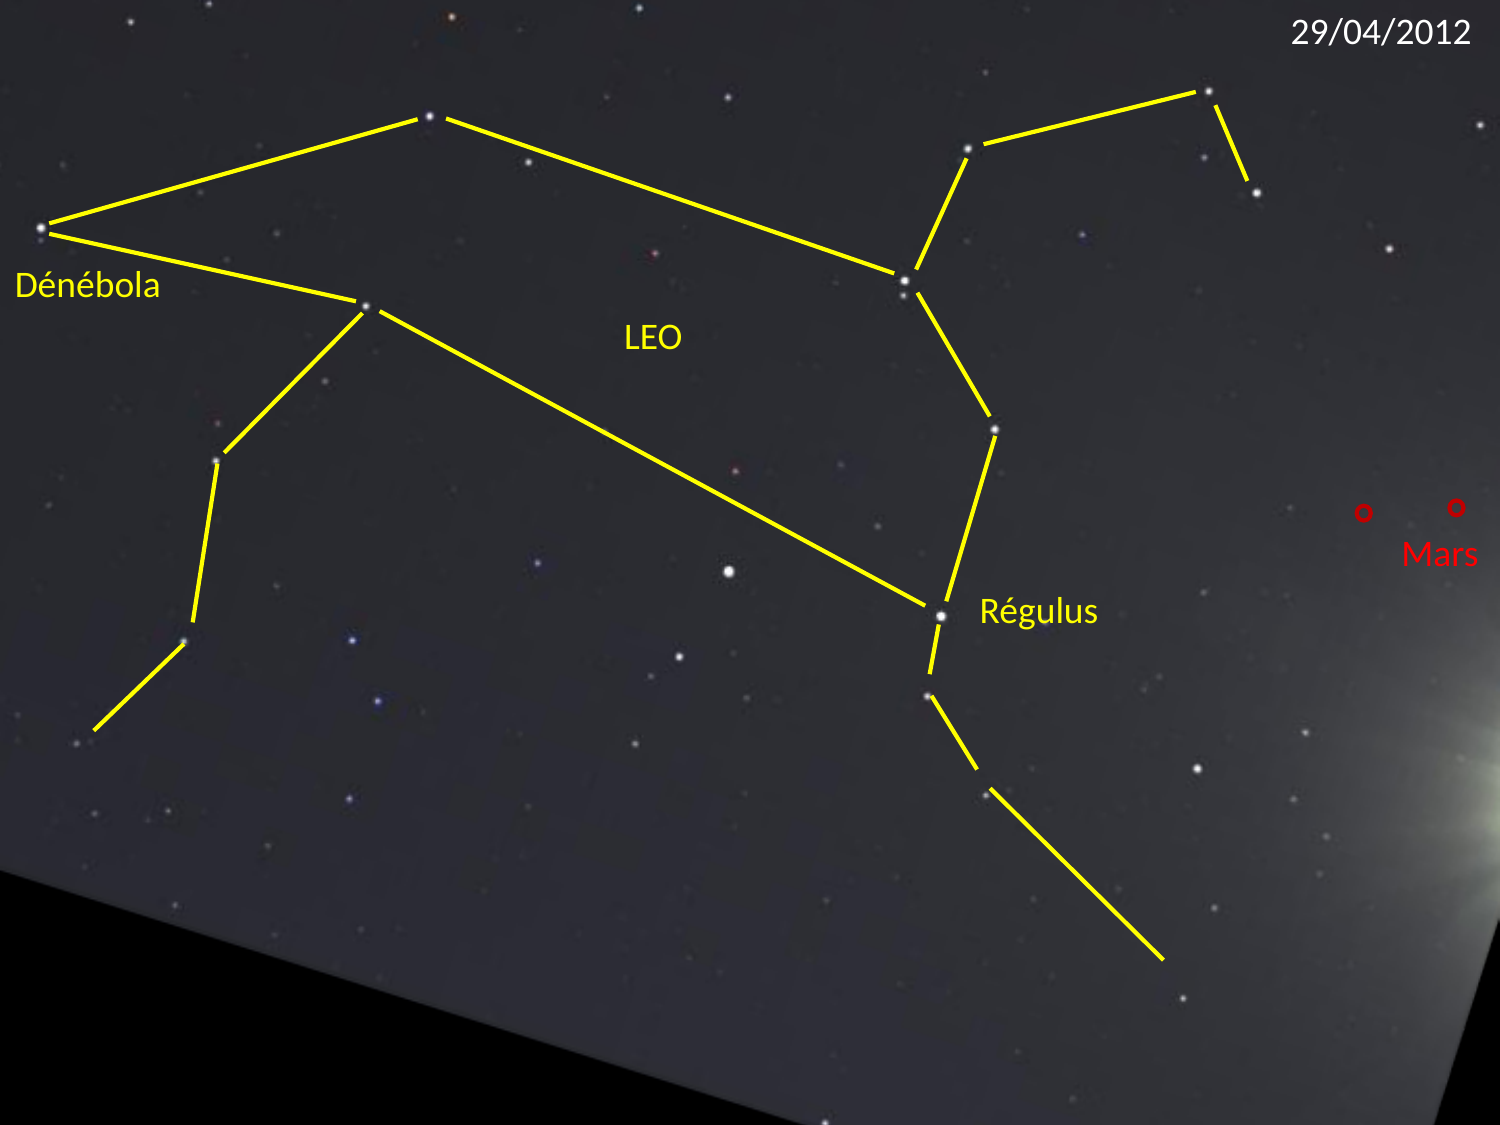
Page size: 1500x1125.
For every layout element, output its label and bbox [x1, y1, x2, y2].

text_box [929, 624, 939, 675]
text_box [946, 435, 996, 602]
text_box [1215, 104, 1248, 182]
text_box [983, 91, 1197, 145]
text_box [223, 312, 363, 453]
text_box [192, 463, 218, 623]
text_box [379, 310, 926, 606]
picture [0, 0, 1500, 1125]
text_box [915, 158, 967, 270]
text_box [445, 118, 895, 274]
text_box [48, 118, 418, 224]
text_box [917, 292, 990, 417]
text_box [48, 233, 357, 302]
text_box [989, 787, 1164, 961]
text_box [931, 695, 978, 770]
text_box [93, 643, 185, 731]
